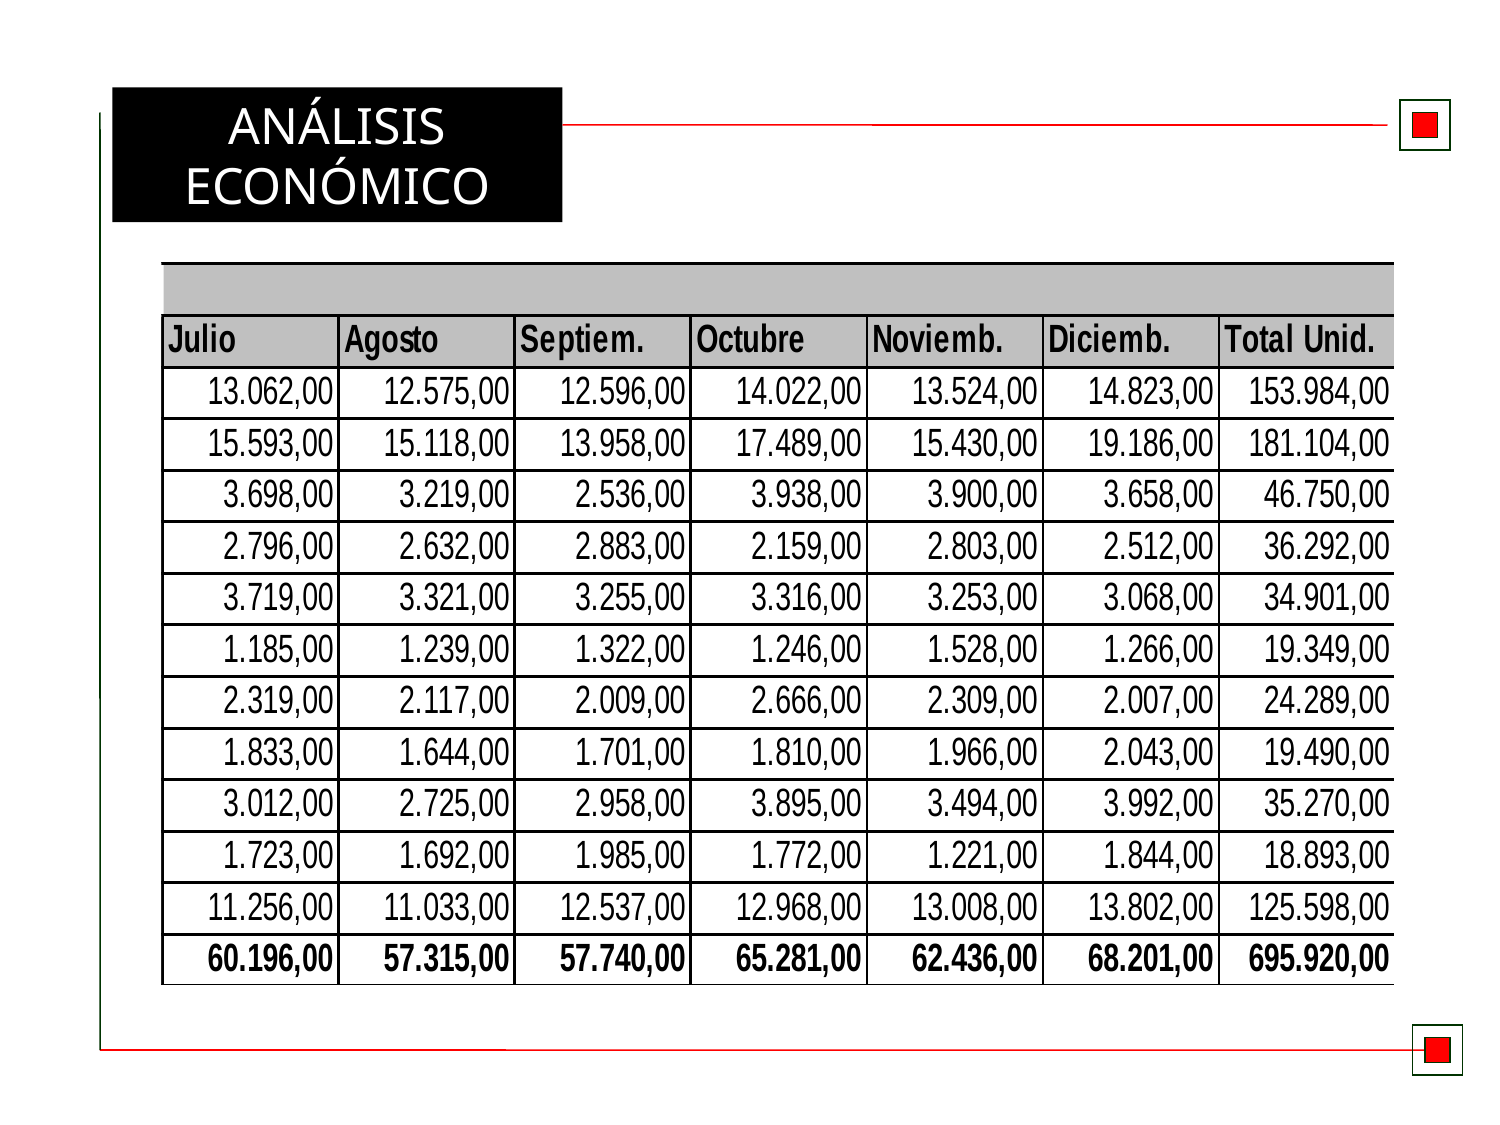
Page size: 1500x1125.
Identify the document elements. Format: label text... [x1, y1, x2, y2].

text_box ANÁLISIS ECONÓMICO [112, 87, 563, 223]
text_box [1412, 1024, 1463, 1076]
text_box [1399, 99, 1451, 151]
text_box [161, 262, 1397, 988]
